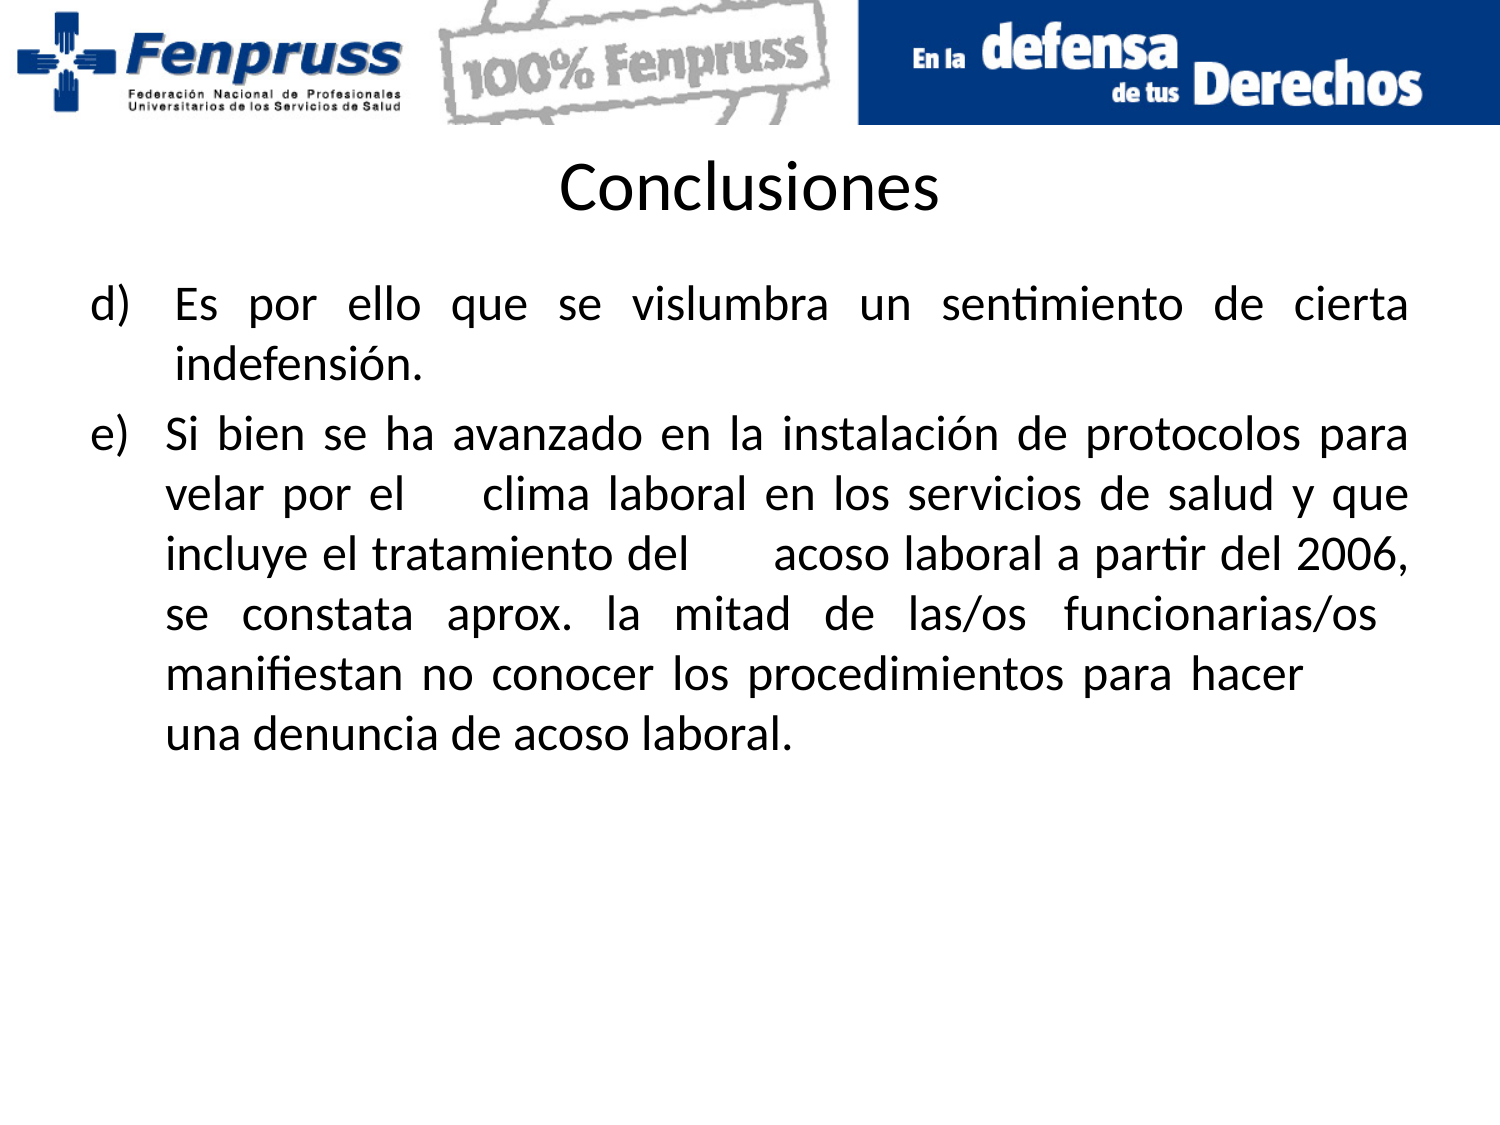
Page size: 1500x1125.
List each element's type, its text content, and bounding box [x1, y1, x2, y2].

title Conclusiones [75, 135, 1425, 233]
picture [0, 0, 1500, 126]
list Es por ello que se vislumbra un sentimiento de cierta indefensión. Si bien se ha avanzado en la instalación de protocolos para velar por el clima laboral en los servicios de salud y que incluye el tratamiento del acoso laboral a partir del 2006, se constata aprox. la mitad de las/os funcionarias/os manifiestan no conocer los procedimientos para hacer una denuncia de acoso laboral. [75, 262, 1425, 1045]
